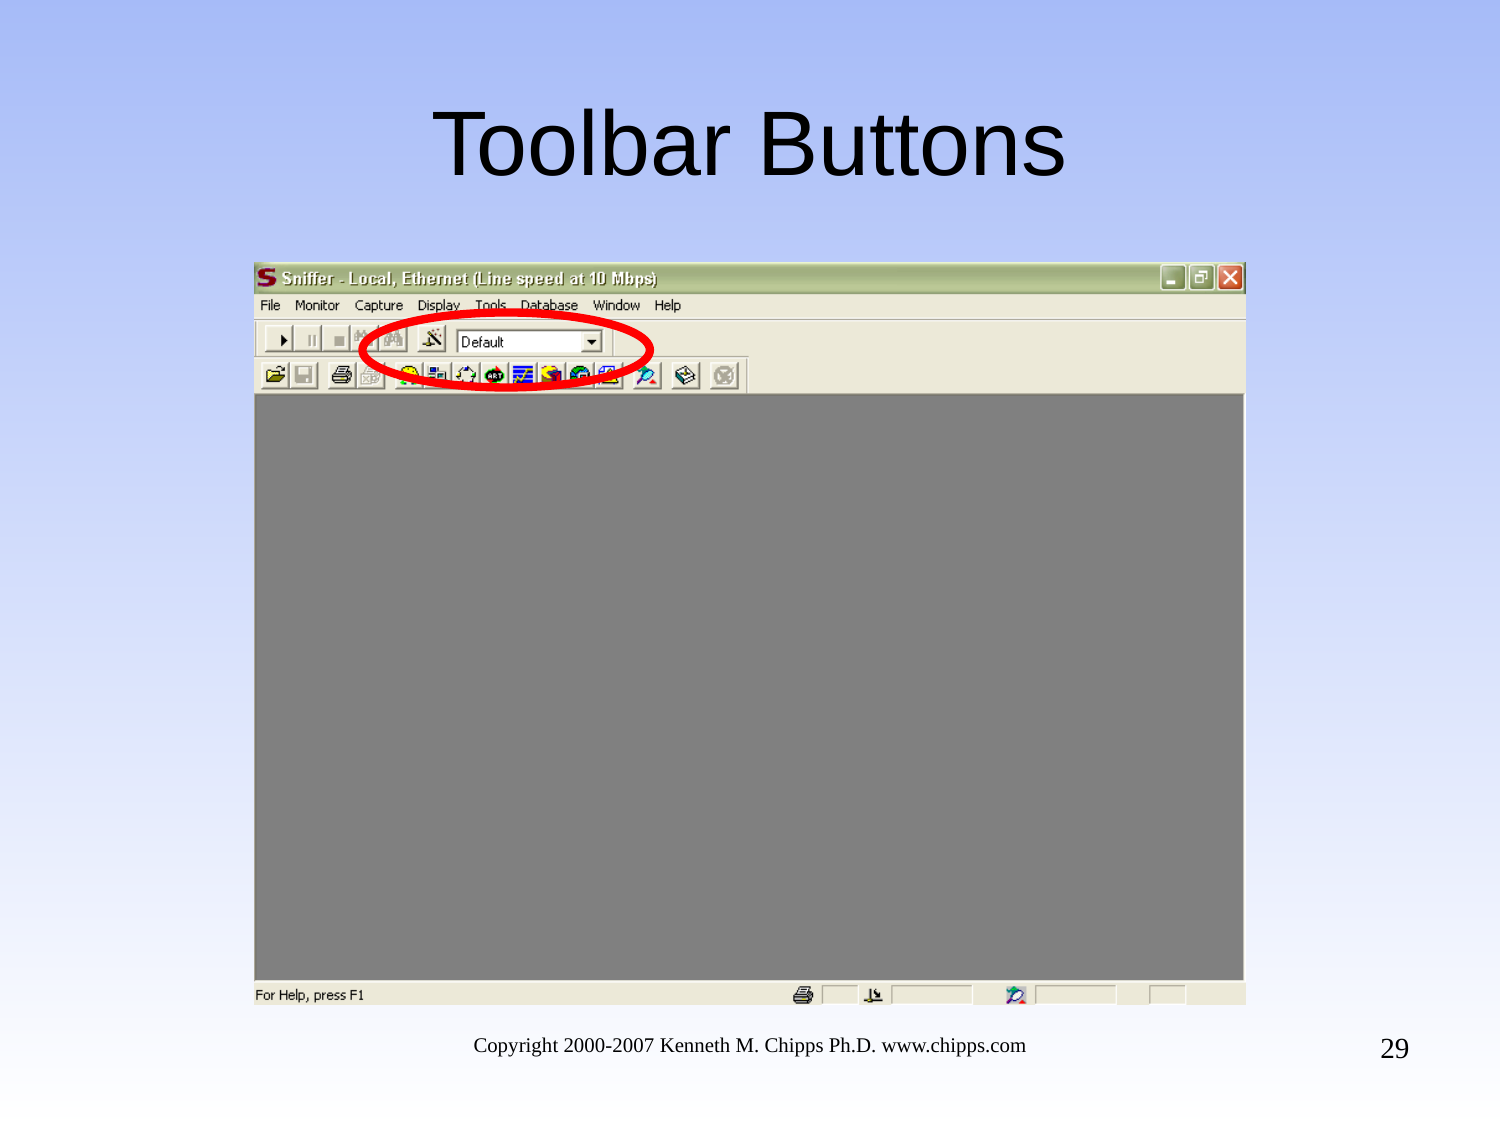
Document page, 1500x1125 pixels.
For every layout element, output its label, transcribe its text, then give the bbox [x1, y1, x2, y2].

slide_number 29 [1074, 1021, 1426, 1101]
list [254, 262, 1246, 1006]
footer Copyright 2000-2007 Kenneth M. Chipps Ph.D. www.chipps.com [449, 1024, 1051, 1103]
title Toolbar Buttons [74, 44, 1426, 233]
